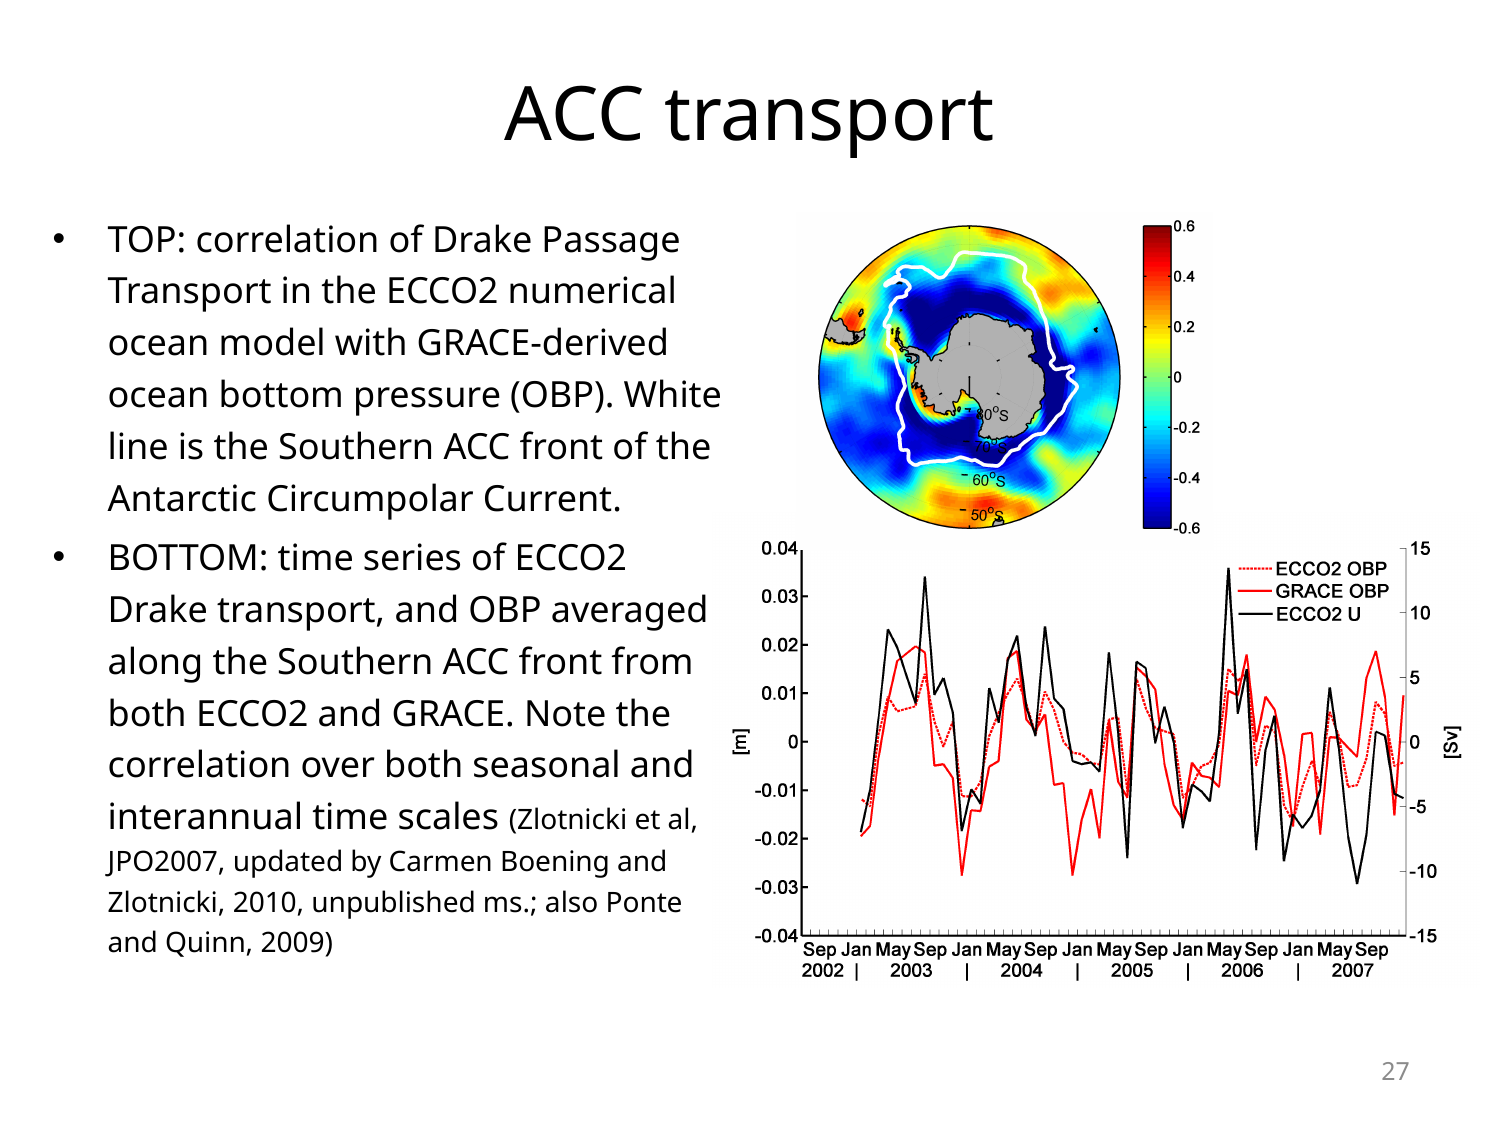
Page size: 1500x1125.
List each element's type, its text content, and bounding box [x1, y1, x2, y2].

picture [712, 212, 1481, 988]
list TOP: correlation of Drake Passage Transport in the ECCO2 numerical ocean model with GRACE-derived ocean bottom pressure (OBP). White line is the Southern ACC front of the Antarctic Circumpolar Current. BOTTOM: time series of ECCO2 Drake transport, and OBP averaged along the Southern ACC front from both ECCO2 and GRACE. Note the correlation over both seasonal and interannual time scales (Zlotnicki et al, JPO2007, updated by Carmen Boening and Zlotnicki, 2010, unpublished ms.; also Ponte and Quinn, 2009) [37, 200, 750, 1000]
title ACC transport [75, 45, 1425, 175]
slide_number 27 [1074, 1042, 1425, 1103]
